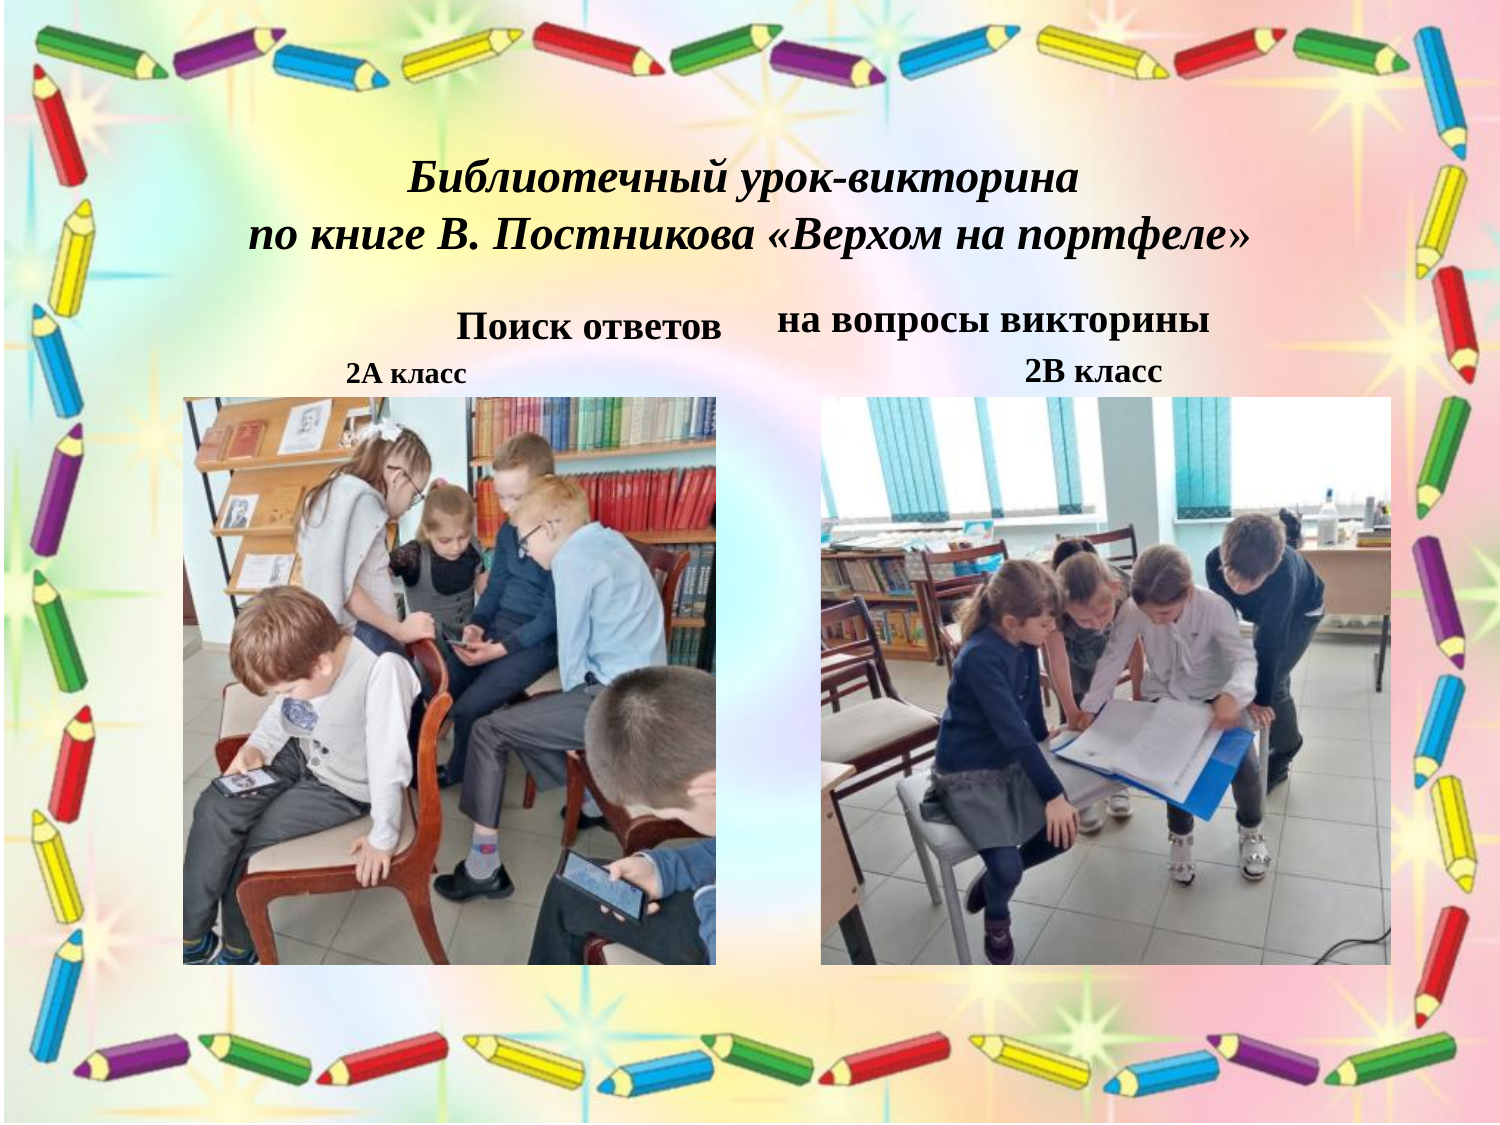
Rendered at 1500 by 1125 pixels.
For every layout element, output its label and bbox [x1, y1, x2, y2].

picture [3, 0, 1500, 1123]
list [820, 396, 1392, 965]
list [182, 396, 717, 965]
